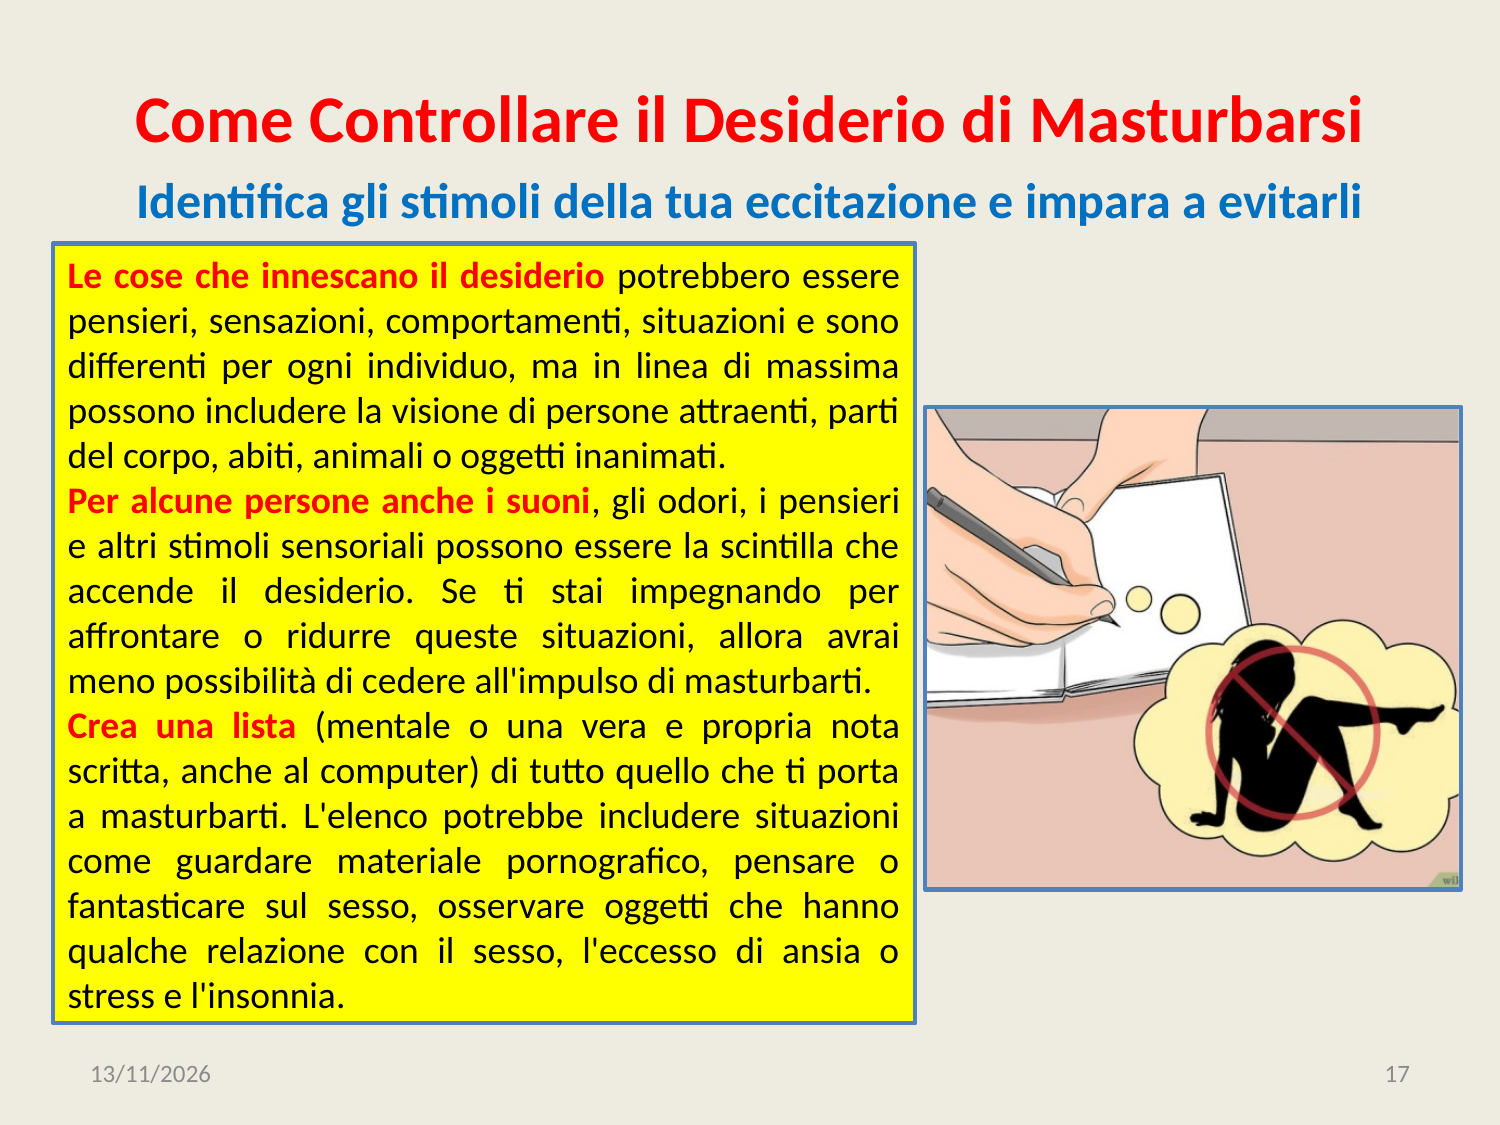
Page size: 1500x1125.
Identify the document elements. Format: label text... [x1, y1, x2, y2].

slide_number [75, 1042, 425, 1103]
slide_number 17 [1074, 1042, 1425, 1103]
text_box Le cose che innescano il desiderio potrebbero essere pensieri, sensazioni, comportamenti, situazioni e sono differenti per ogni individuo, ma in linea di massima possono includere la visione di persone attraenti, parti del corpo, abiti, animali o oggetti inanimati. Per alcune persone anche i suoni, gli odori, i pensieri e altri stimoli sensoriali possono essere la scintilla che accende il desiderio. Se ti stai impegnando per affrontare o ridurre queste situazioni, allora avrai meno possibilità di cedere all'impulso di masturbarti. Crea una lista (mentale o una vera e propria nota scritta, anche al computer) di tutto quello che ti porta a masturbarti. L'elenco potrebbe includere situazioni come guardare materiale pornografico, pensare o fantasticare sul sesso, osservare oggetti che hanno qualche relazione con il sesso, l'eccesso di ansia o stress e l'insonnia. [53, 243, 916, 1024]
title Come Controllare il Desiderio di Masturbarsi [29, 66, 1471, 165]
picture [926, 408, 1459, 888]
text_box Identifica gli stimoli della tua eccitazione e impara a evitarli [41, 160, 1459, 236]
